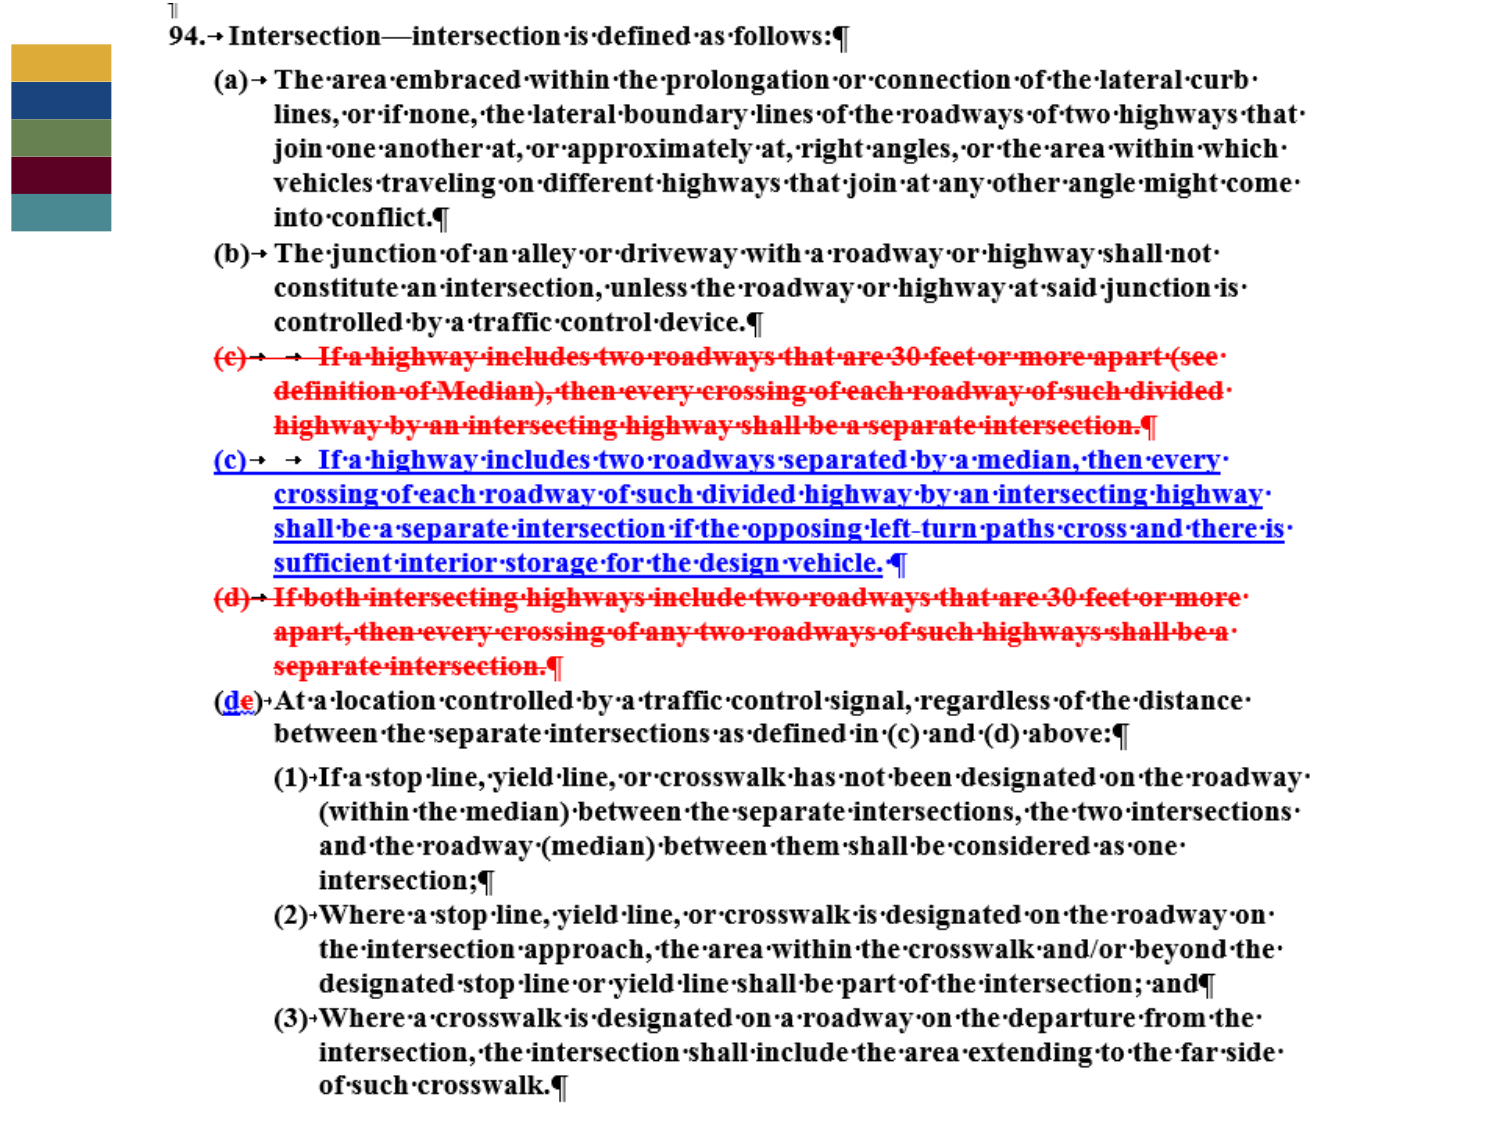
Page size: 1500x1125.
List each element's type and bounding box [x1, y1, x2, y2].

picture [150, 3, 1386, 1122]
